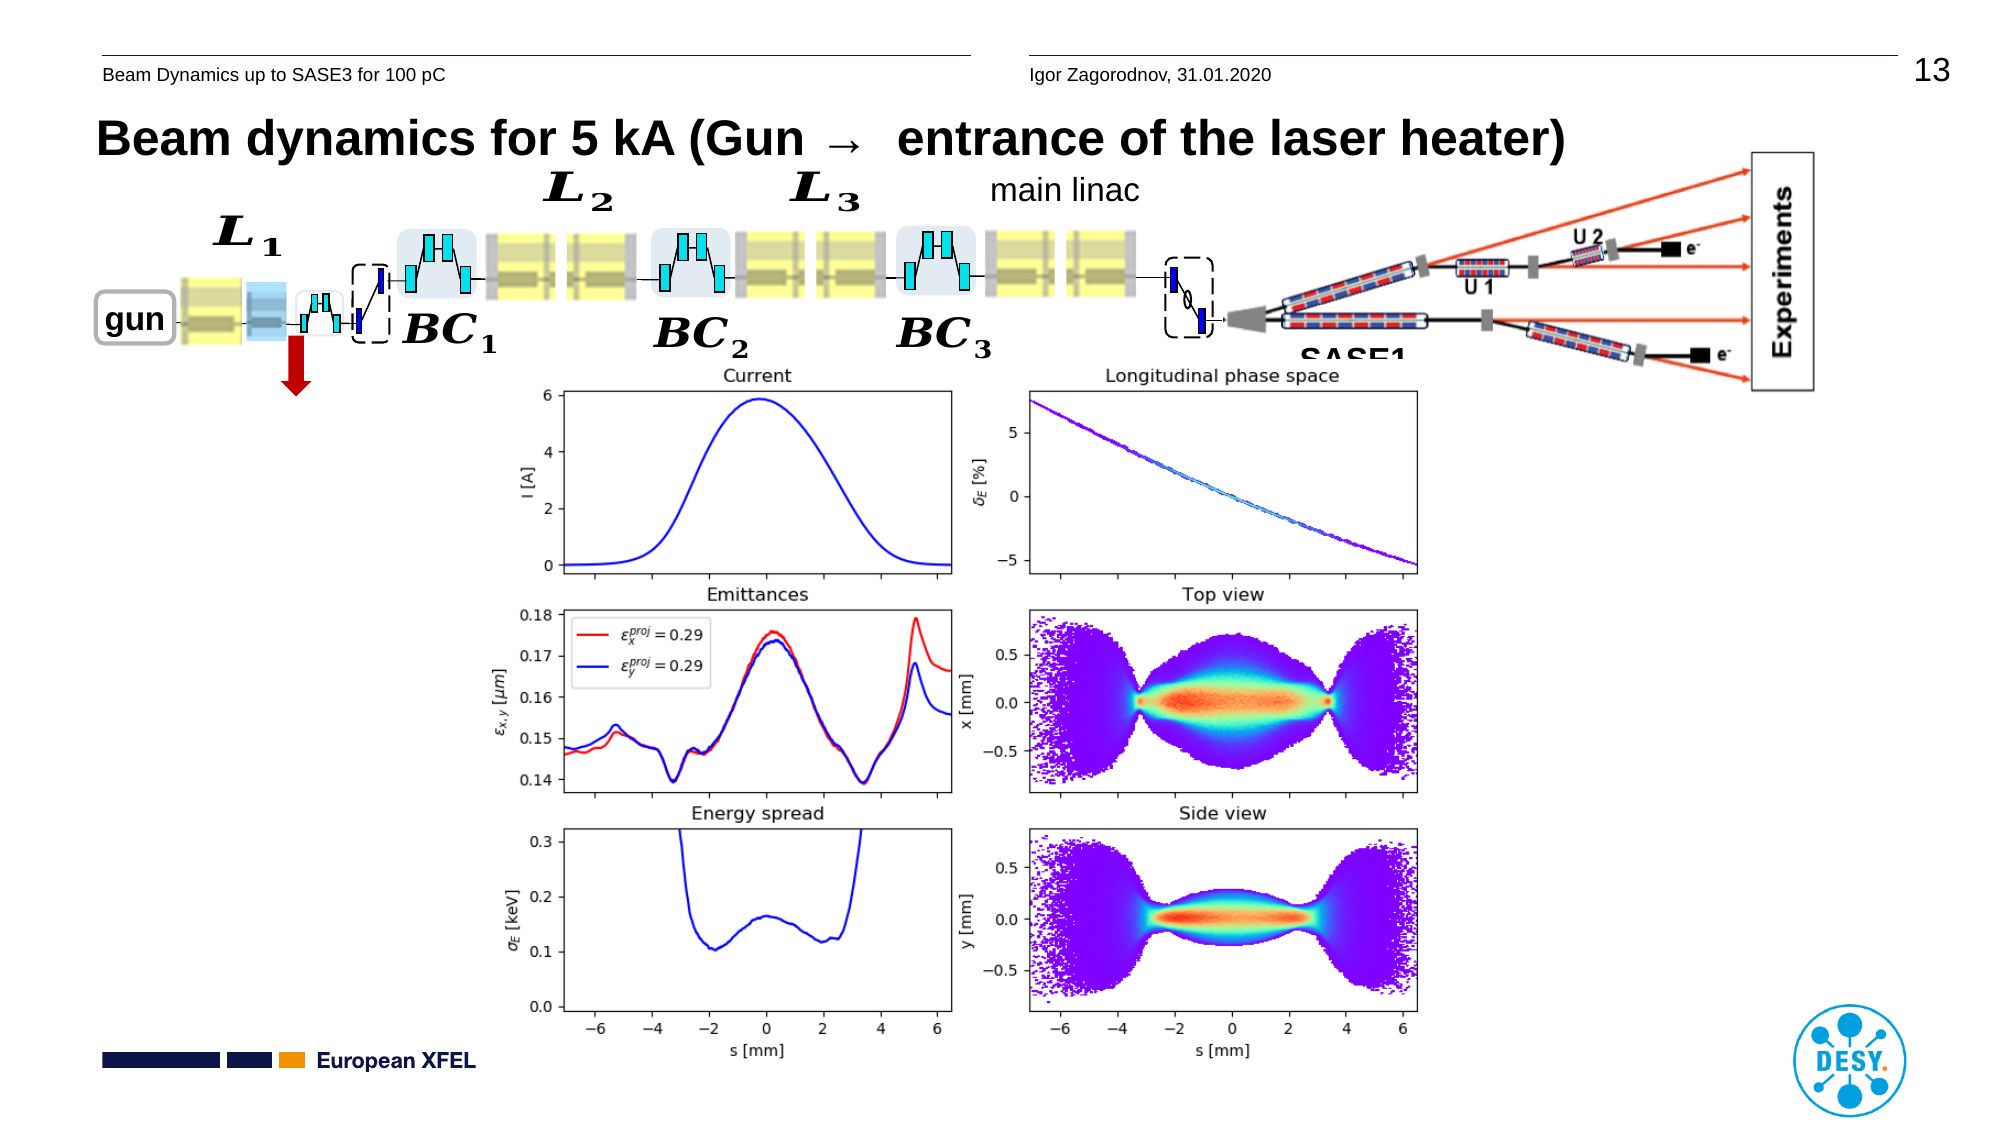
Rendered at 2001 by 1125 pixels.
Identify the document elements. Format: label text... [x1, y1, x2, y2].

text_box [95, 148, 1819, 395]
picture [487, 359, 1431, 1064]
picture [1790, 1001, 1909, 1120]
title Beam dynamics for 5 kA (Gun → entrance of the laser heater) [95, 102, 1894, 166]
